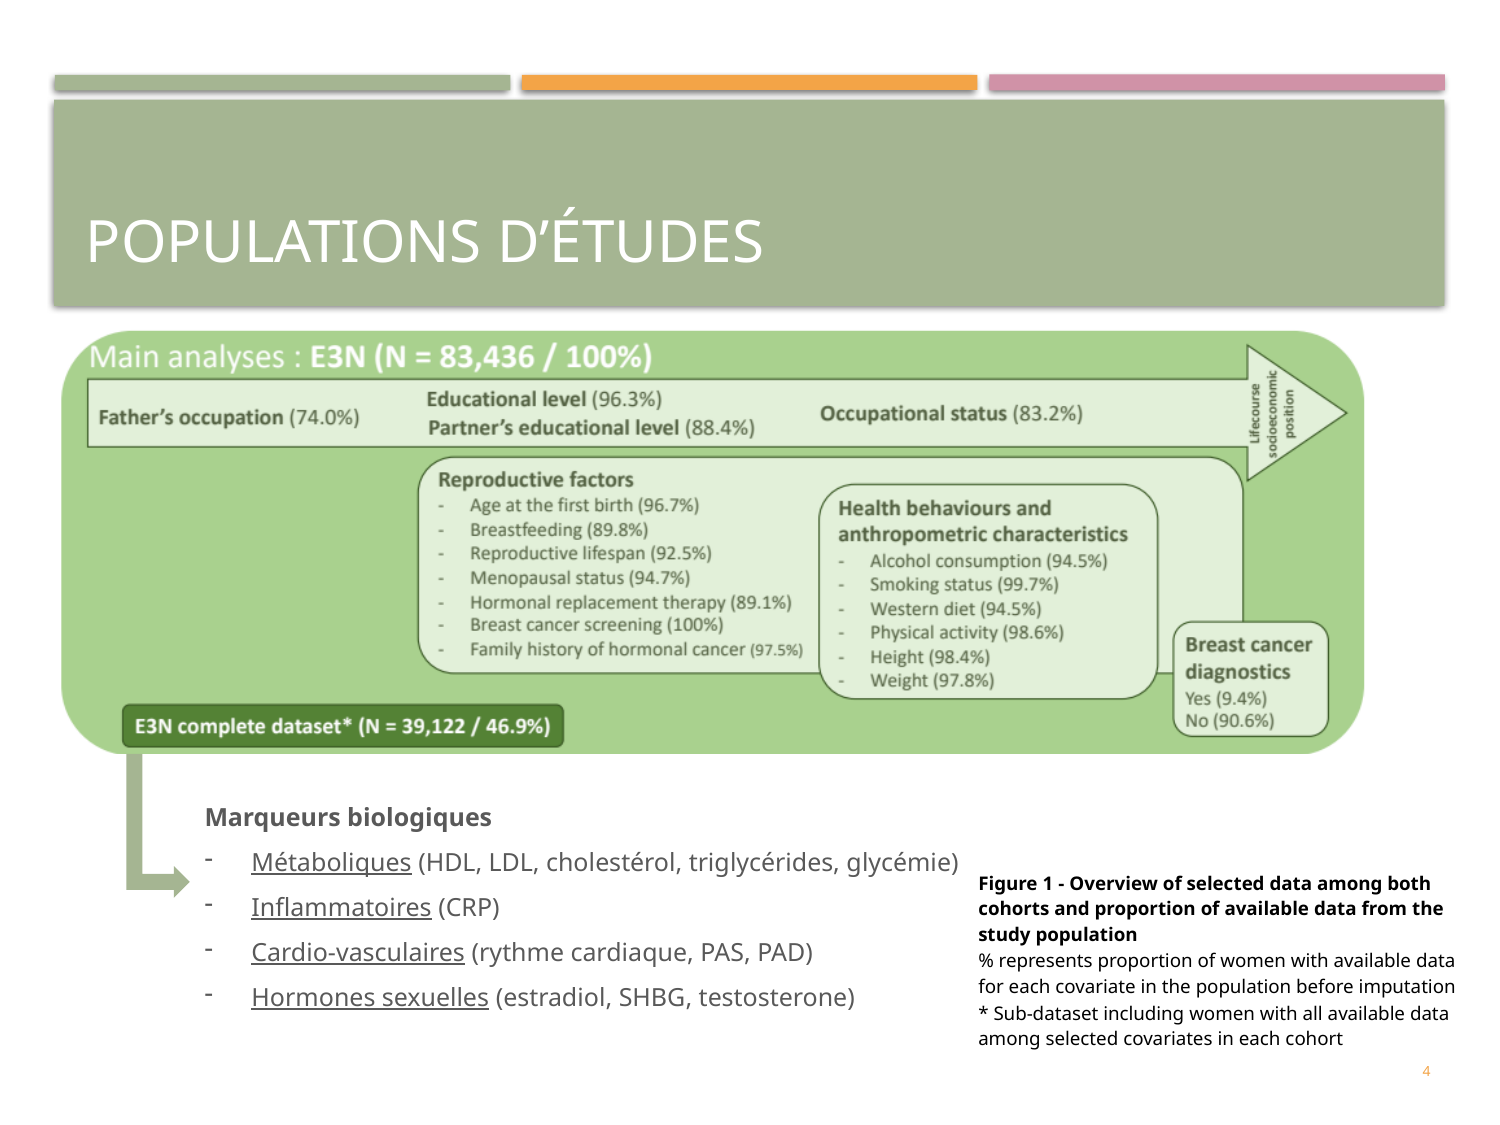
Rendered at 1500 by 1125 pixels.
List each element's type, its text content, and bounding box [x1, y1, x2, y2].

text_box Marqueurs biologiques Métaboliques (HDL, LDL, cholestérol, triglycérides, glycémie) Inflammatoires (CRP) Cardio-vasculaires (rythme cardiaque, PAS, PAD) Hormones sexuelles (estradiol, SHBG, testosterone) [189, 779, 1255, 1019]
table_cell % represents proportion of women with available data for each covariate in the population before imputation [1255, 947, 1482, 998]
title Populations d’études [70, 119, 1428, 282]
table_cell * Sub-dataset including women with all available data among selected covariates in each cohort [978, 1000, 1482, 1050]
text_box [124, 764, 192, 900]
picture [28, 317, 1396, 755]
slide_number 4 [1315, 1052, 1446, 1102]
table_header Figure 1 - Overview of selected data among both cohorts and proportion of available data from the study population [1255, 870, 1482, 946]
